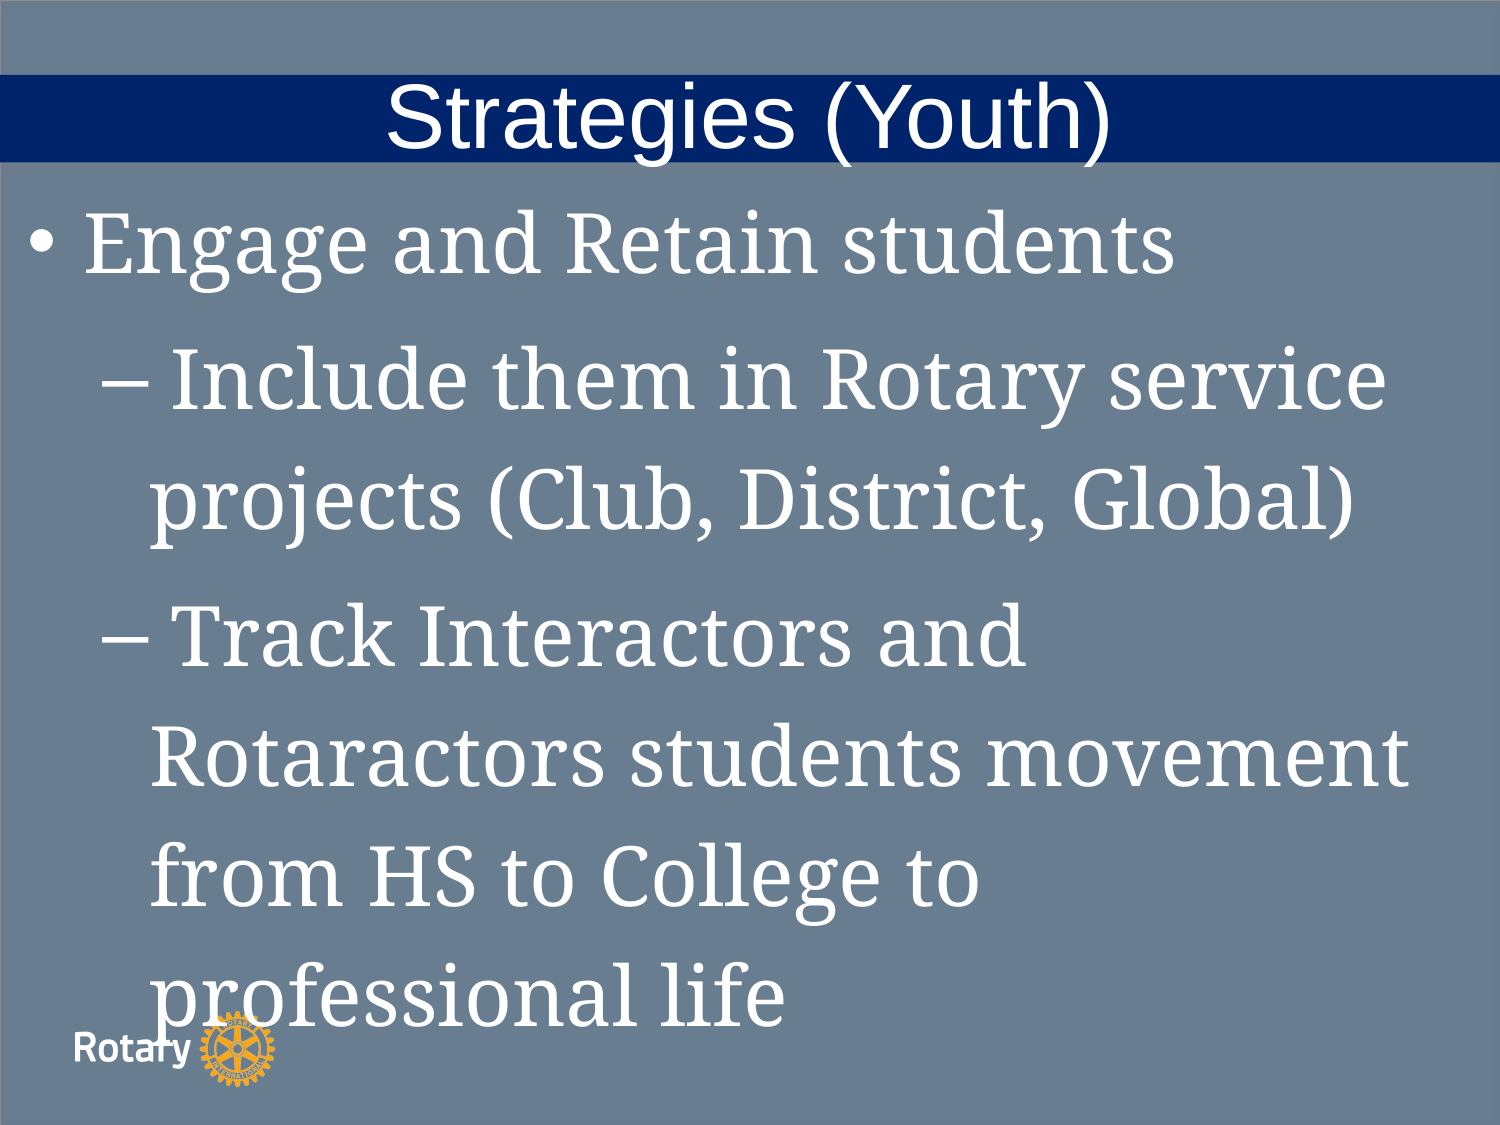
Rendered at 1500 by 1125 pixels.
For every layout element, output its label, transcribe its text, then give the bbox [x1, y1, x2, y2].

list Engage and Retain students Include them in Rotary service projects (Club, District, Global) Track Interactors and Rotaractors students movement from HS to College to professional life [12, 162, 1450, 938]
text_box Strategies (Youth) [0, 49, 1500, 175]
picture [75, 1011, 275, 1087]
